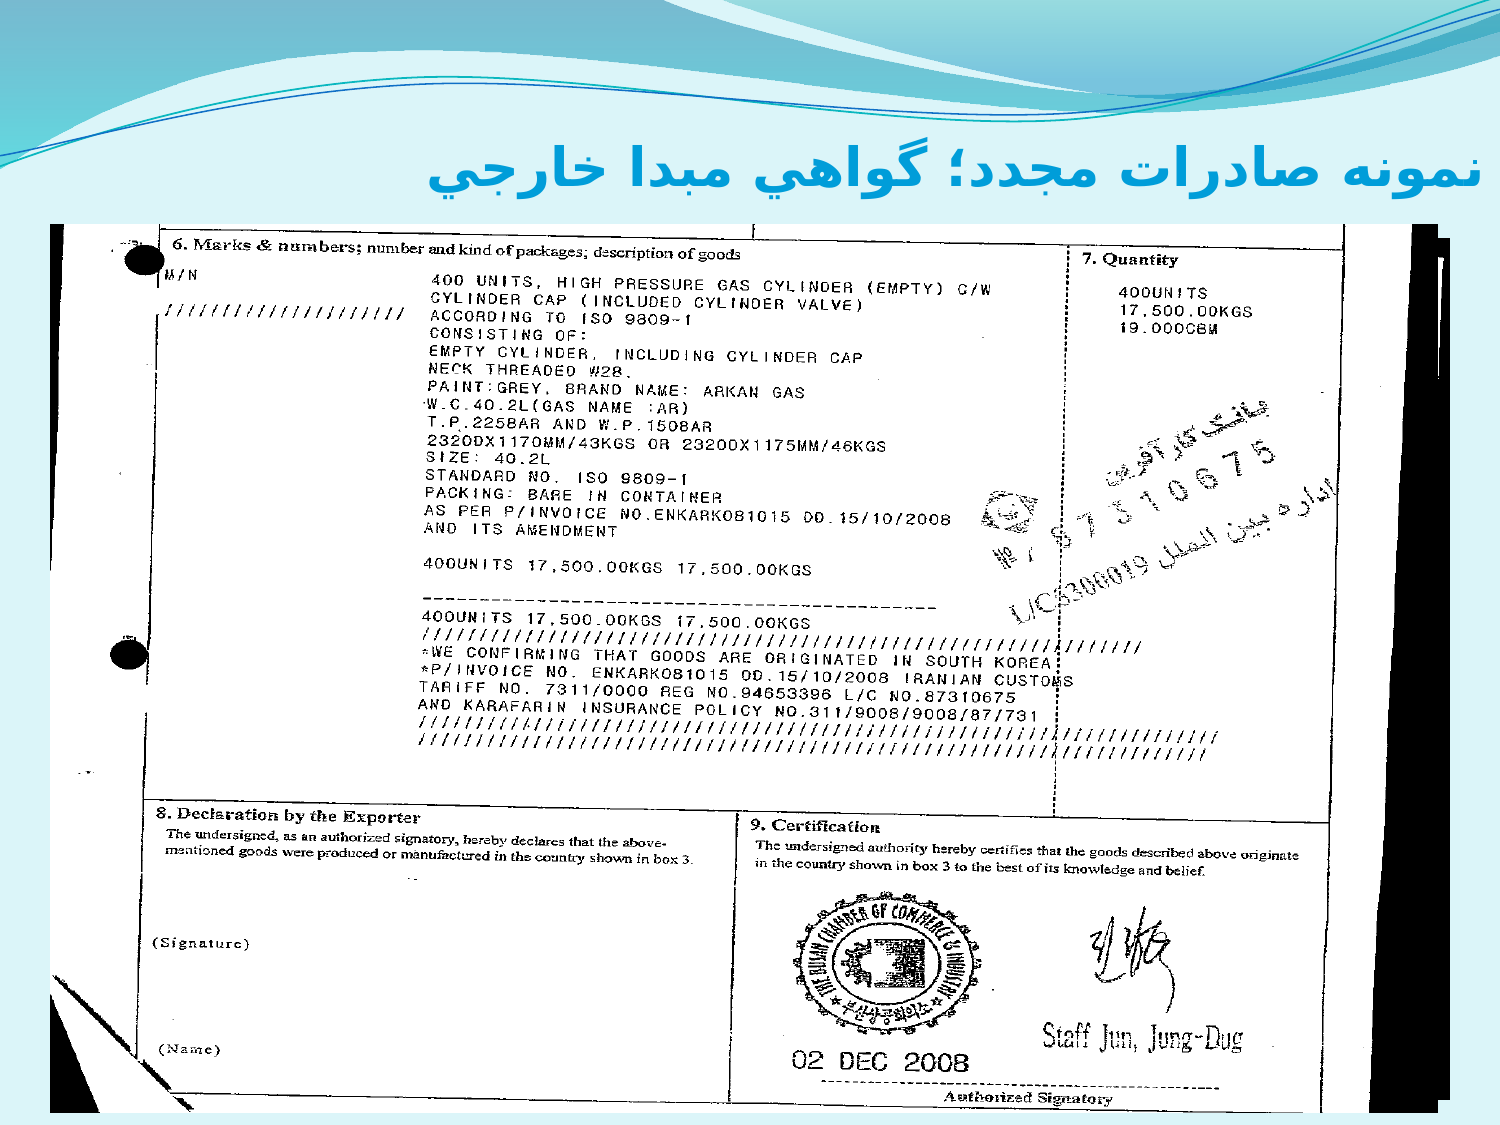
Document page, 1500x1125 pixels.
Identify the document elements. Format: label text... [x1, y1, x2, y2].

picture [49, 224, 1438, 1113]
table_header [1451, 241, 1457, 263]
text_box نمونه صادرات مجدد؛ گواهي مبدا خارجي [362, 124, 1500, 263]
picture [1442, 238, 1451, 1101]
